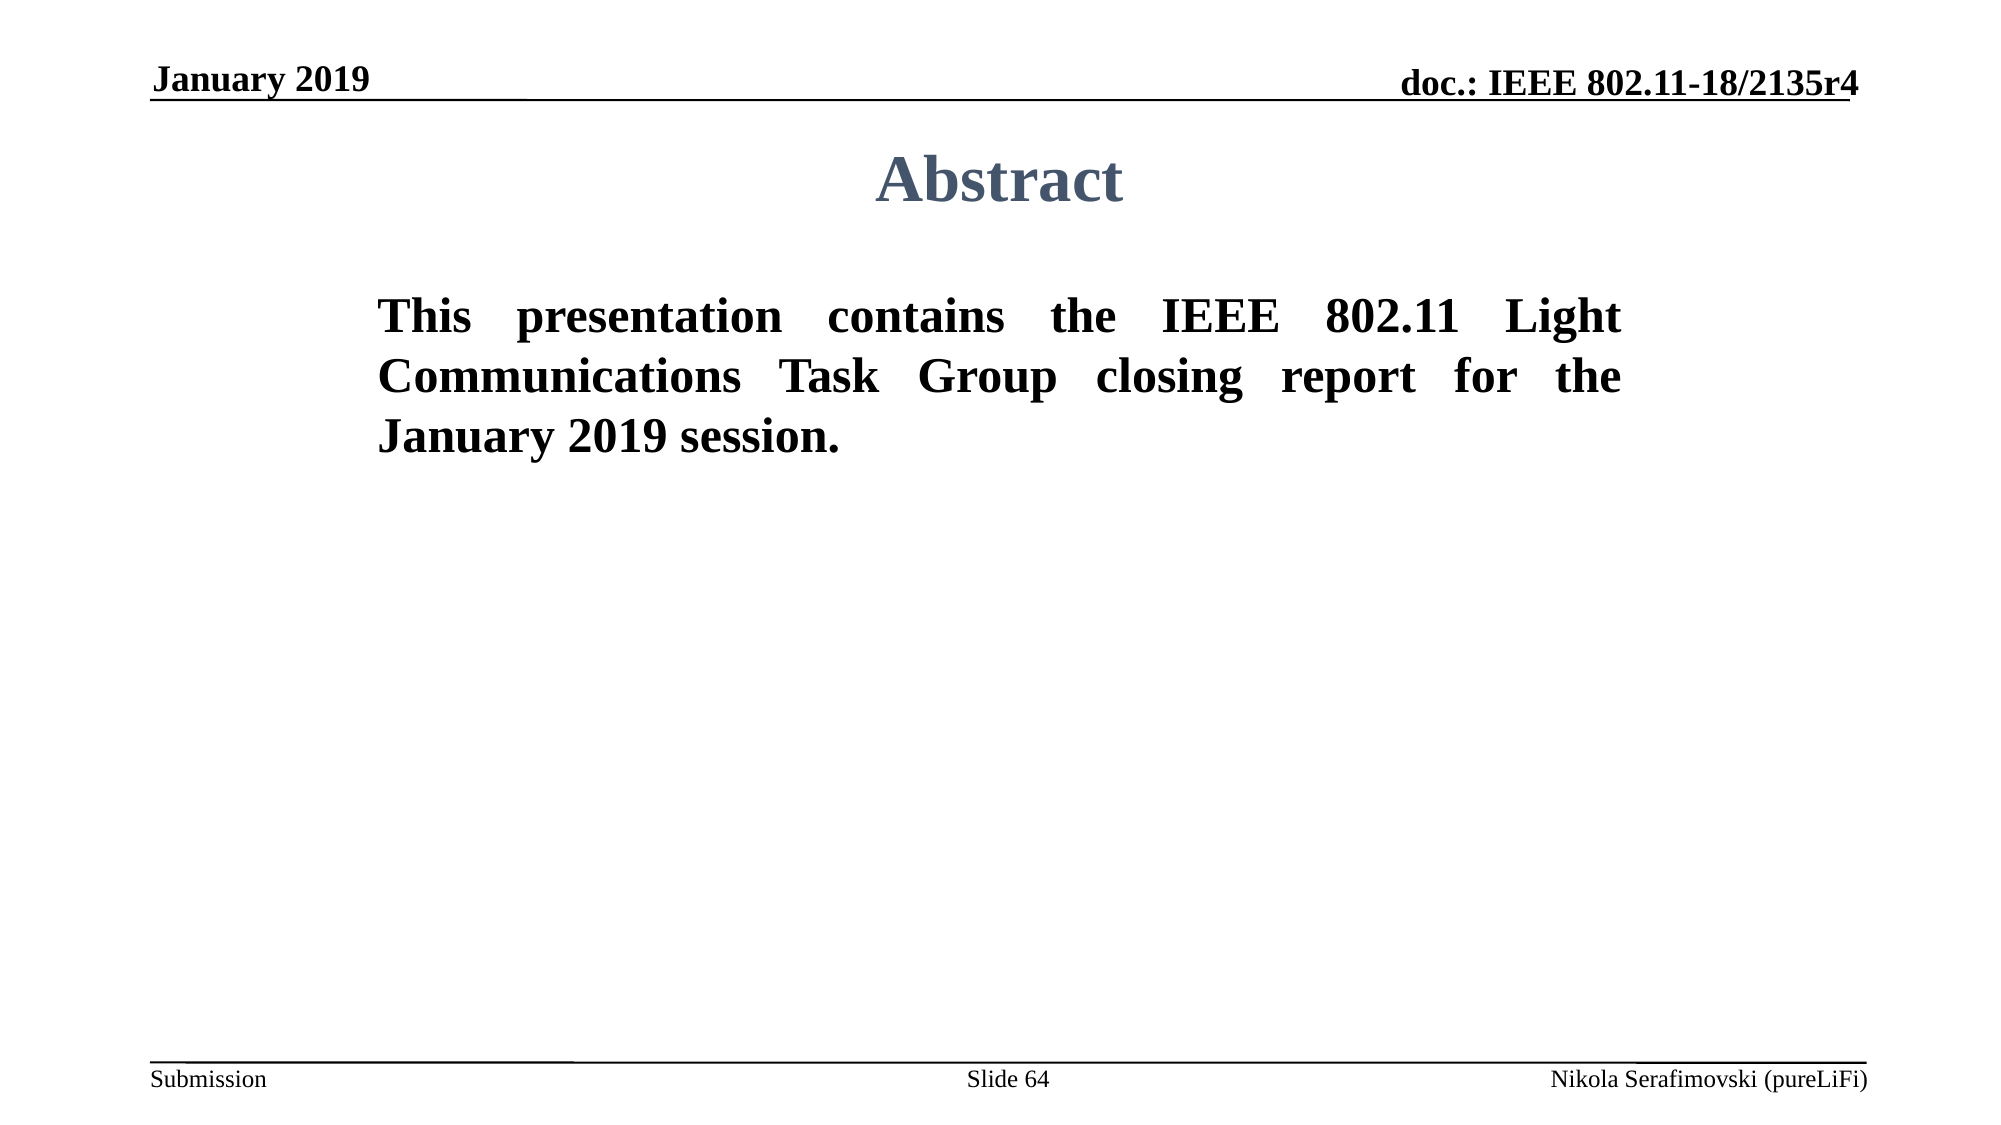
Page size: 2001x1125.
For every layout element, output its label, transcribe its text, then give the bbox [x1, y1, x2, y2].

footer Nikola Serafimovski (pureLiFi) [1171, 1061, 1869, 1093]
slide_number Slide 64 [950, 1061, 1067, 1123]
text_box This presentation contains the IEEE 802.11 Light Communications Task Group closing report for the January 2019 session. [362, 274, 1638, 950]
text_box Abstract [362, 87, 1638, 263]
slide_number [152, 54, 563, 100]
